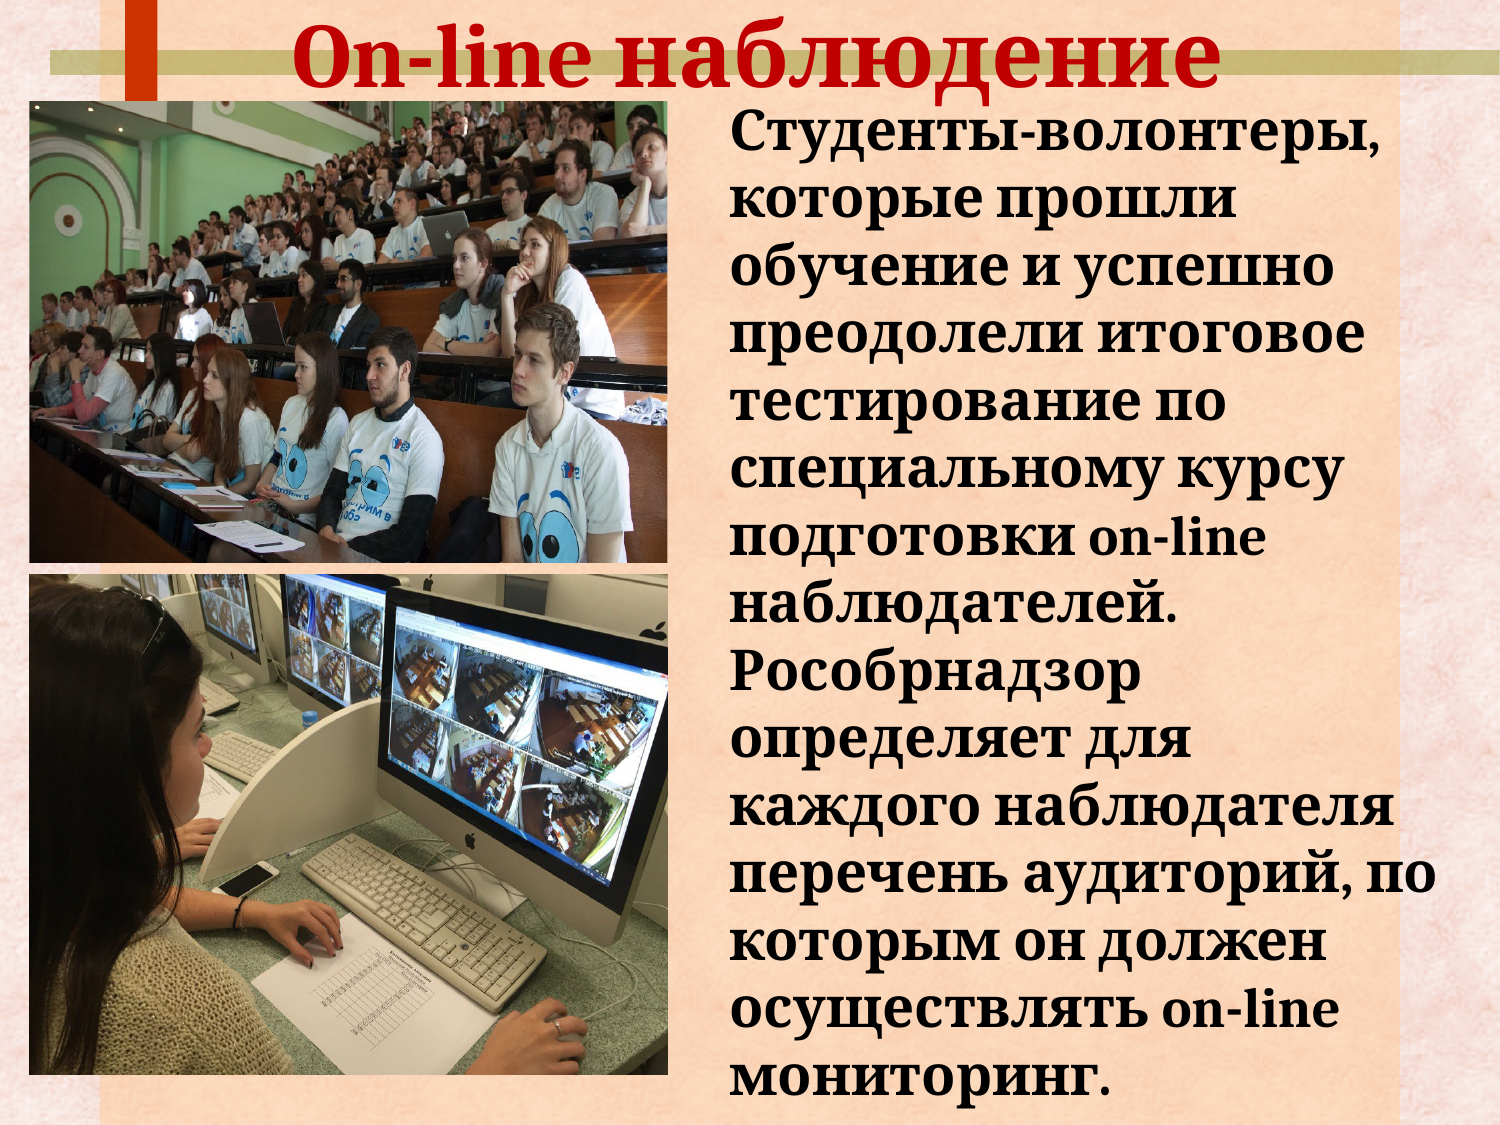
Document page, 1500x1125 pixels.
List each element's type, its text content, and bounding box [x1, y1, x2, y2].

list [29, 101, 668, 563]
text_box Студенты-волонтеры, которые прошли обучение и успешно преодолели итоговое тестирование по специальному курсу подготовки on-line наблюдателей. Рособрнадзор определяет для каждого наблюдателя перечень аудиторий, по которым он должен осуществлять on-line мониторинг. [714, 86, 1459, 1125]
title On-line наблюдение [41, 0, 1476, 103]
picture [29, 573, 668, 1075]
